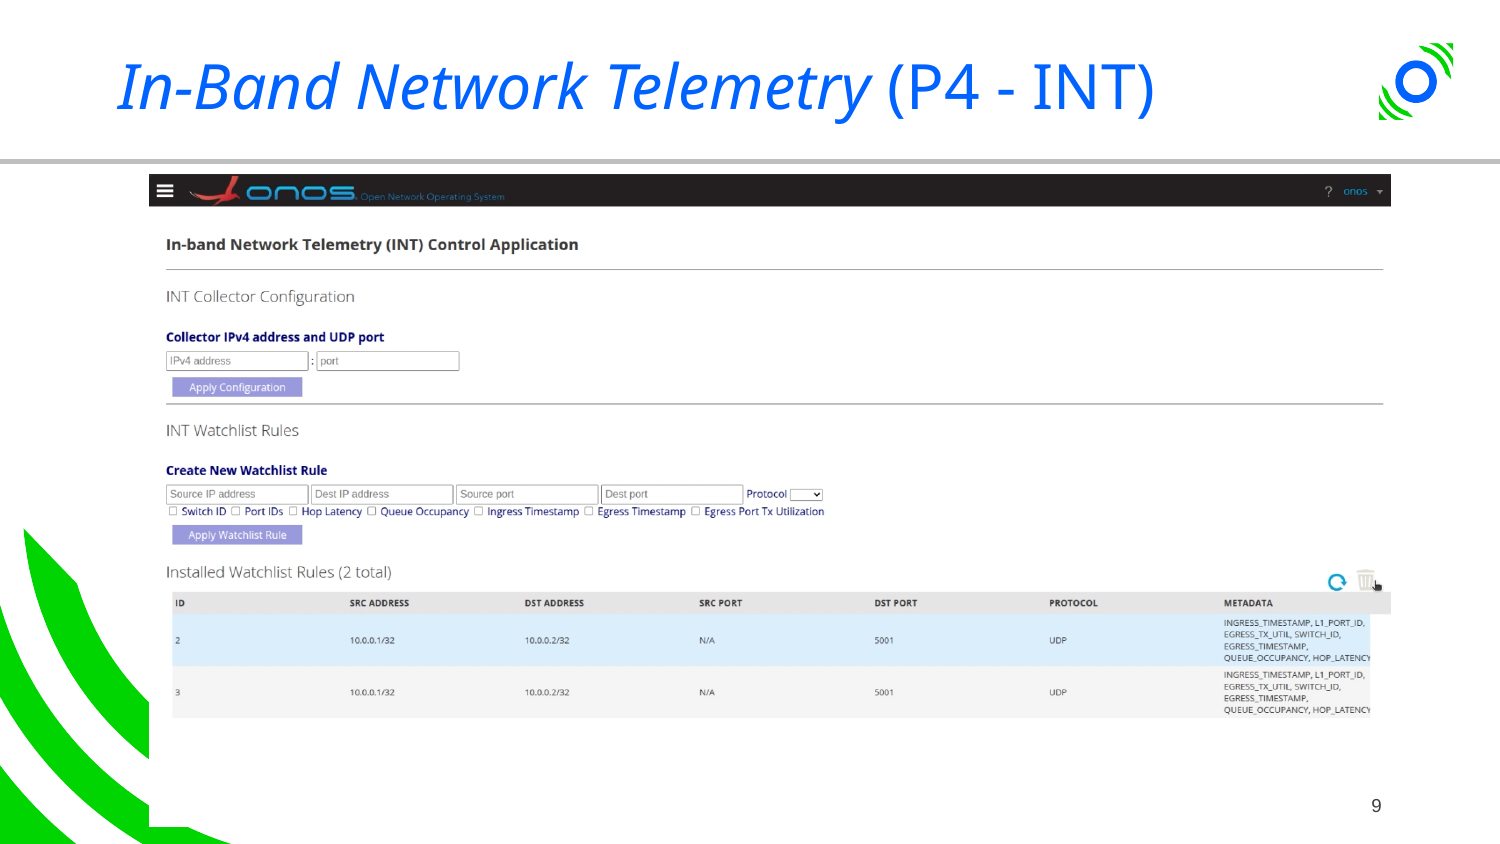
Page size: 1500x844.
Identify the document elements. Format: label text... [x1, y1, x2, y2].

title In-Band Network Telemetry (P4 - INT) [103, 16, 1320, 162]
picture [1378, 43, 1454, 120]
picture [0, 174, 1391, 844]
